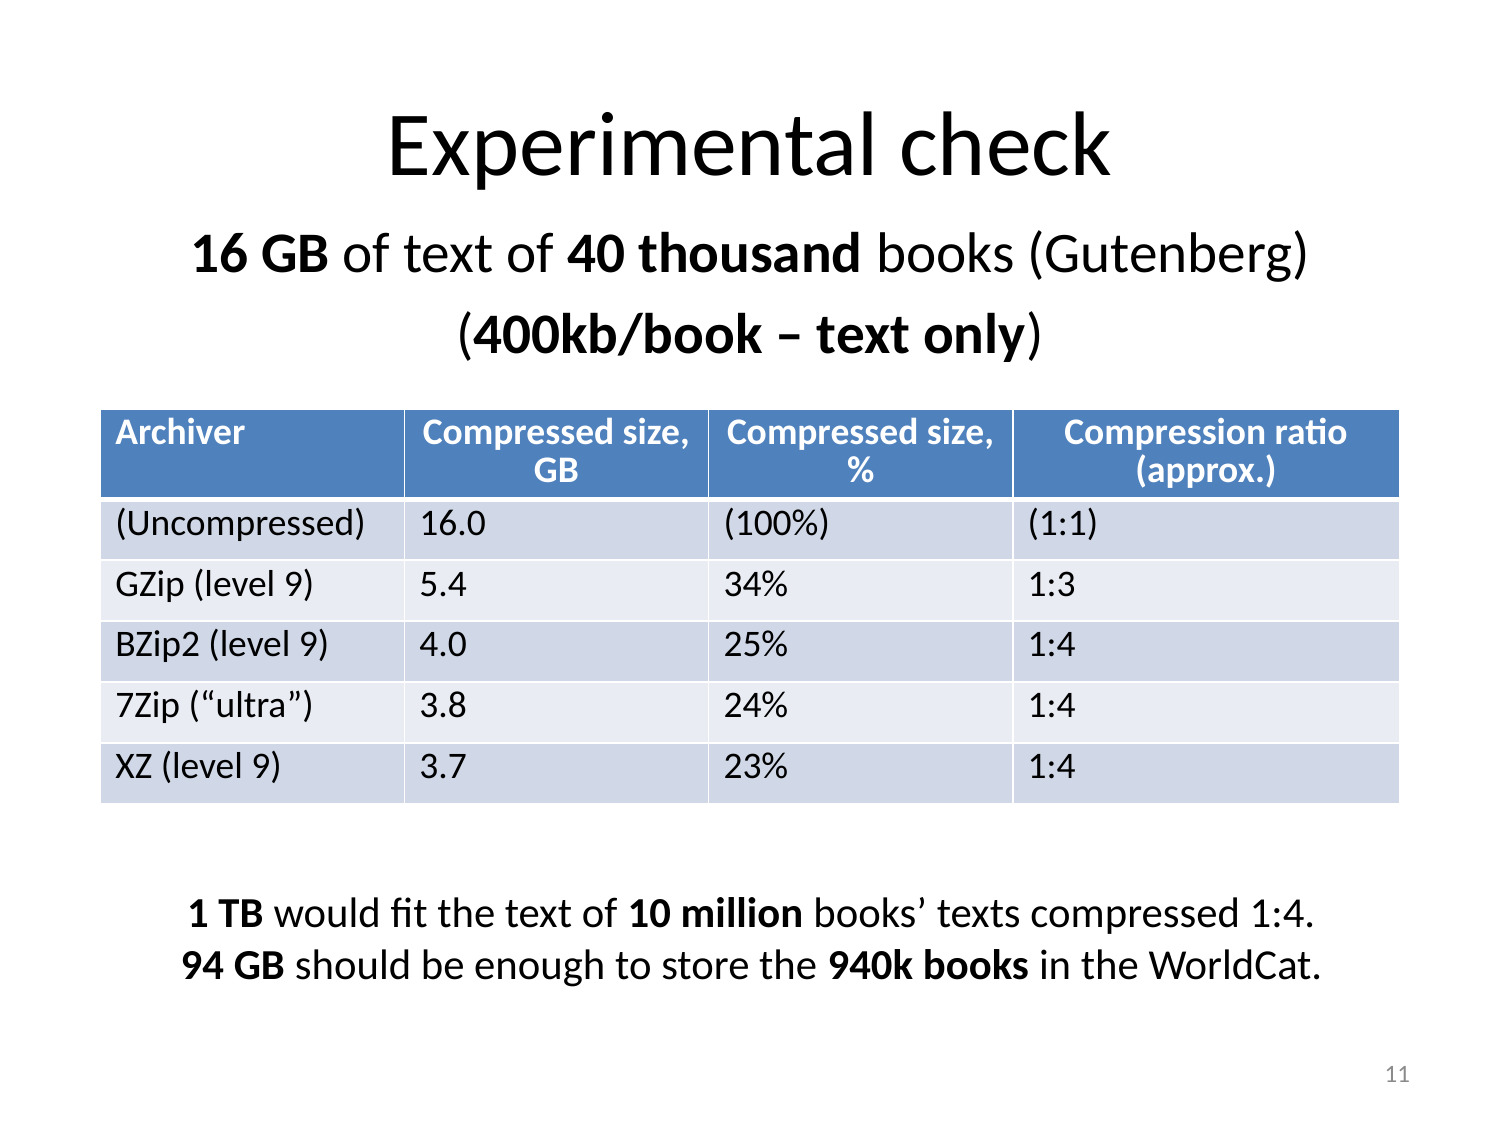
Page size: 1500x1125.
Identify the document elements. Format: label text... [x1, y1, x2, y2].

table_cell 3.8 [405, 683, 708, 742]
list 16 GB of text of 40 thousand books (Gutenberg) (400kb/book – text only) [75, 208, 1425, 374]
table_cell 1:4 [1014, 622, 1399, 681]
table_cell 1:4 [1014, 744, 1399, 803]
table_header Compression ratio (approx.) [1014, 410, 1399, 497]
table_cell (1:1) [1014, 502, 1399, 559]
table_cell 1:4 [1014, 683, 1399, 742]
table_cell GZip (level 9) [101, 561, 404, 620]
table_header Compressed size, GB [405, 410, 708, 497]
table_cell 1:3 [1014, 561, 1399, 620]
table_cell 24% [709, 683, 1012, 742]
table_cell (Uncompressed) [101, 502, 404, 559]
slide_number 11 [1074, 1042, 1425, 1103]
table_cell BZip2 (level 9) [101, 622, 404, 681]
table_cell 25% [709, 622, 1012, 681]
table_cell 7Zip (“ultra”) [101, 683, 404, 742]
table_cell 23% [709, 744, 1012, 803]
table_cell 34% [709, 561, 1012, 620]
table_cell 4.0 [405, 622, 708, 681]
text_box 1 TB would fit the text of 10 million books’ texts compressed 1:4. 94 GB should be enough to store the 940k books in the WorldCat. [76, 888, 1427, 1000]
table_cell (100%) [709, 502, 1012, 559]
table_cell 5.4 [405, 561, 708, 620]
table_header Compressed size, % [709, 410, 1012, 497]
title Experimental check [75, 45, 1425, 208]
table_cell XZ (level 9) [101, 744, 404, 803]
table_cell 3.7 [405, 744, 708, 803]
table_header Archiver [101, 410, 404, 497]
table_cell 16.0 [405, 502, 708, 559]
